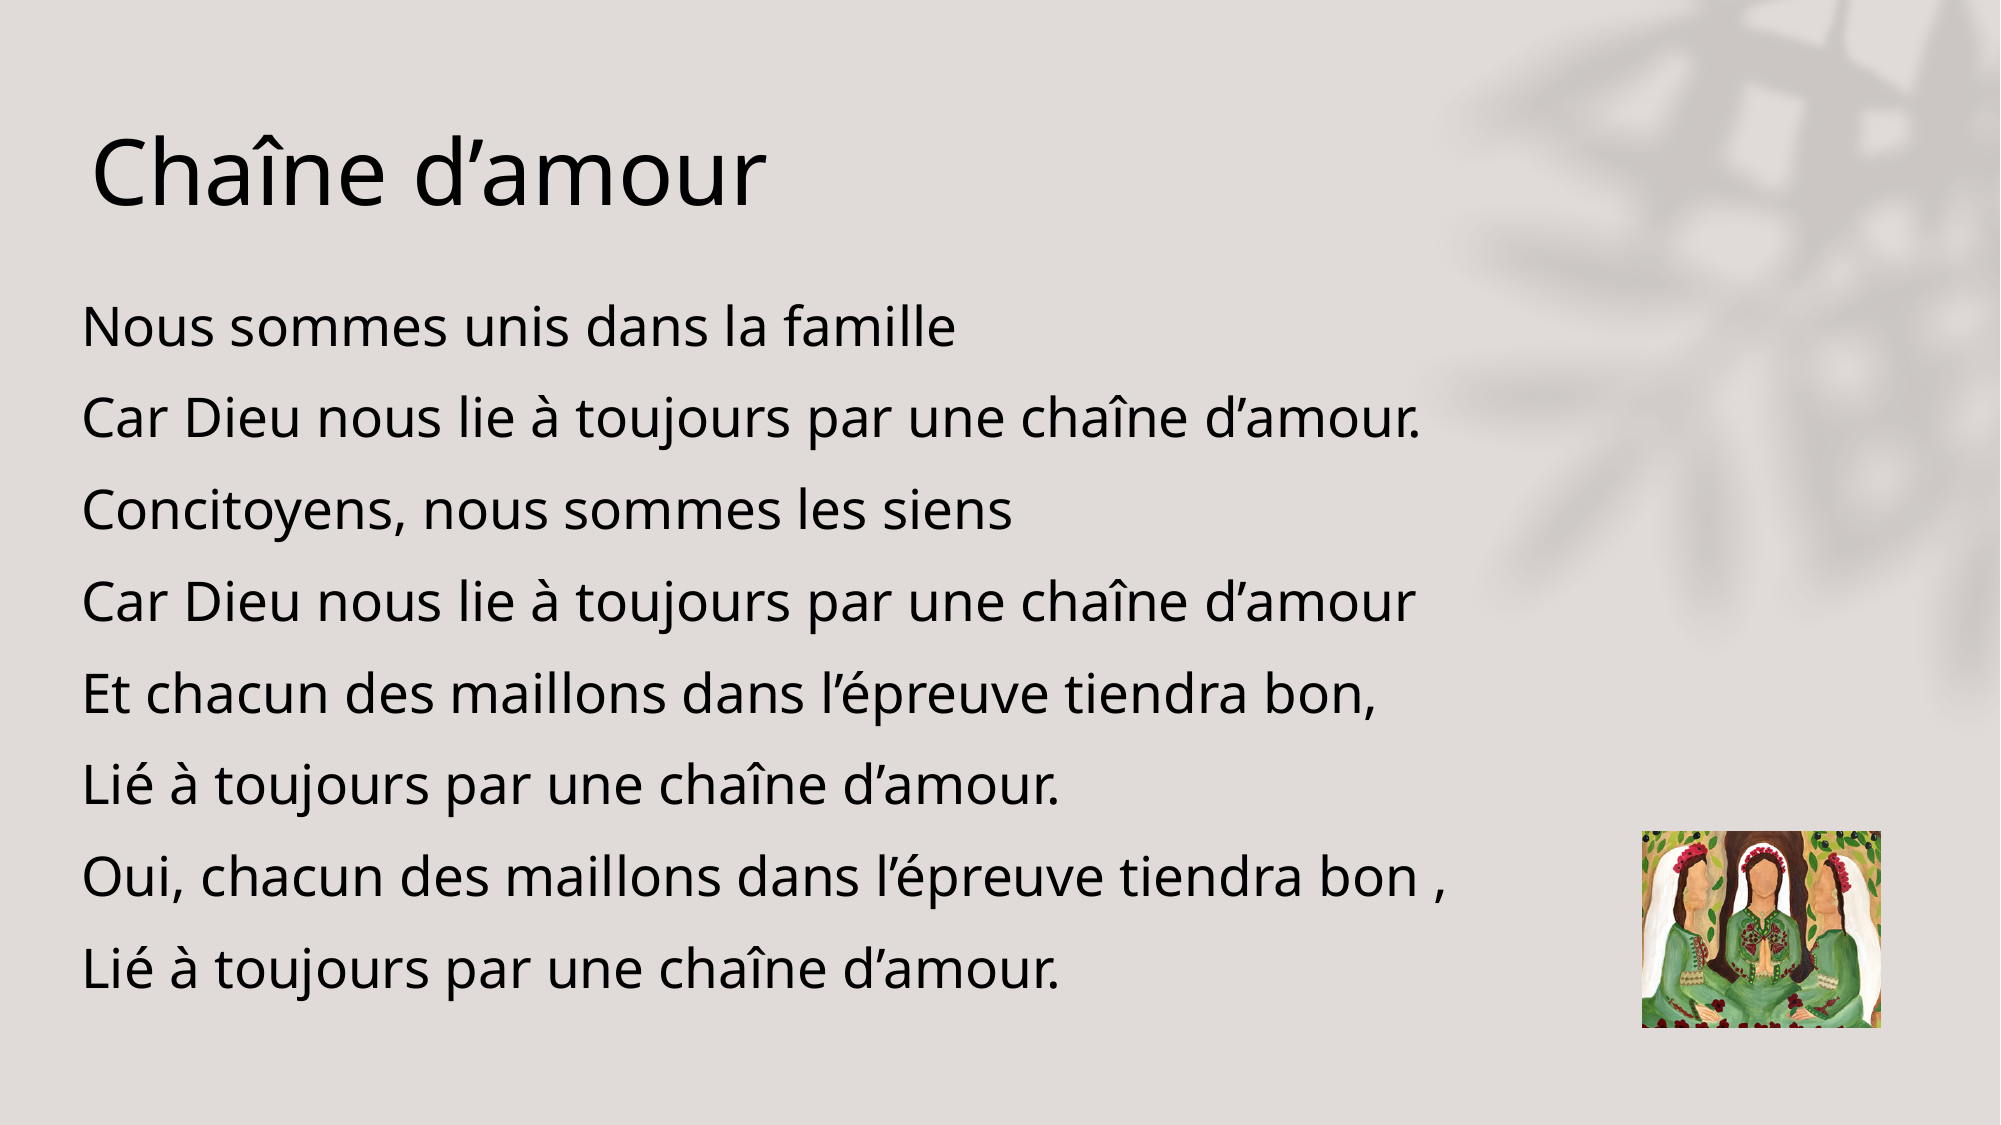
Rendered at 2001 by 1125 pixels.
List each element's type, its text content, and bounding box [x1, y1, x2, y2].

picture [1642, 831, 1881, 1028]
list Nous sommes unis dans la famille Car Dieu nous lie à toujours par une chaîne d’amour. Concitoyens, nous sommes les siens Car Dieu nous lie à toujours par une chaîne d’amour Et chacun des maillons dans l’épreuve tiendra bon, Lié à toujours par une chaîne d’amour. Oui, chacun des maillons dans l’épreuve tiendra bon , Lié à toujours par une chaîne d’amour. [66, 277, 1916, 1009]
title Chaîne d’amour [75, 60, 1863, 277]
